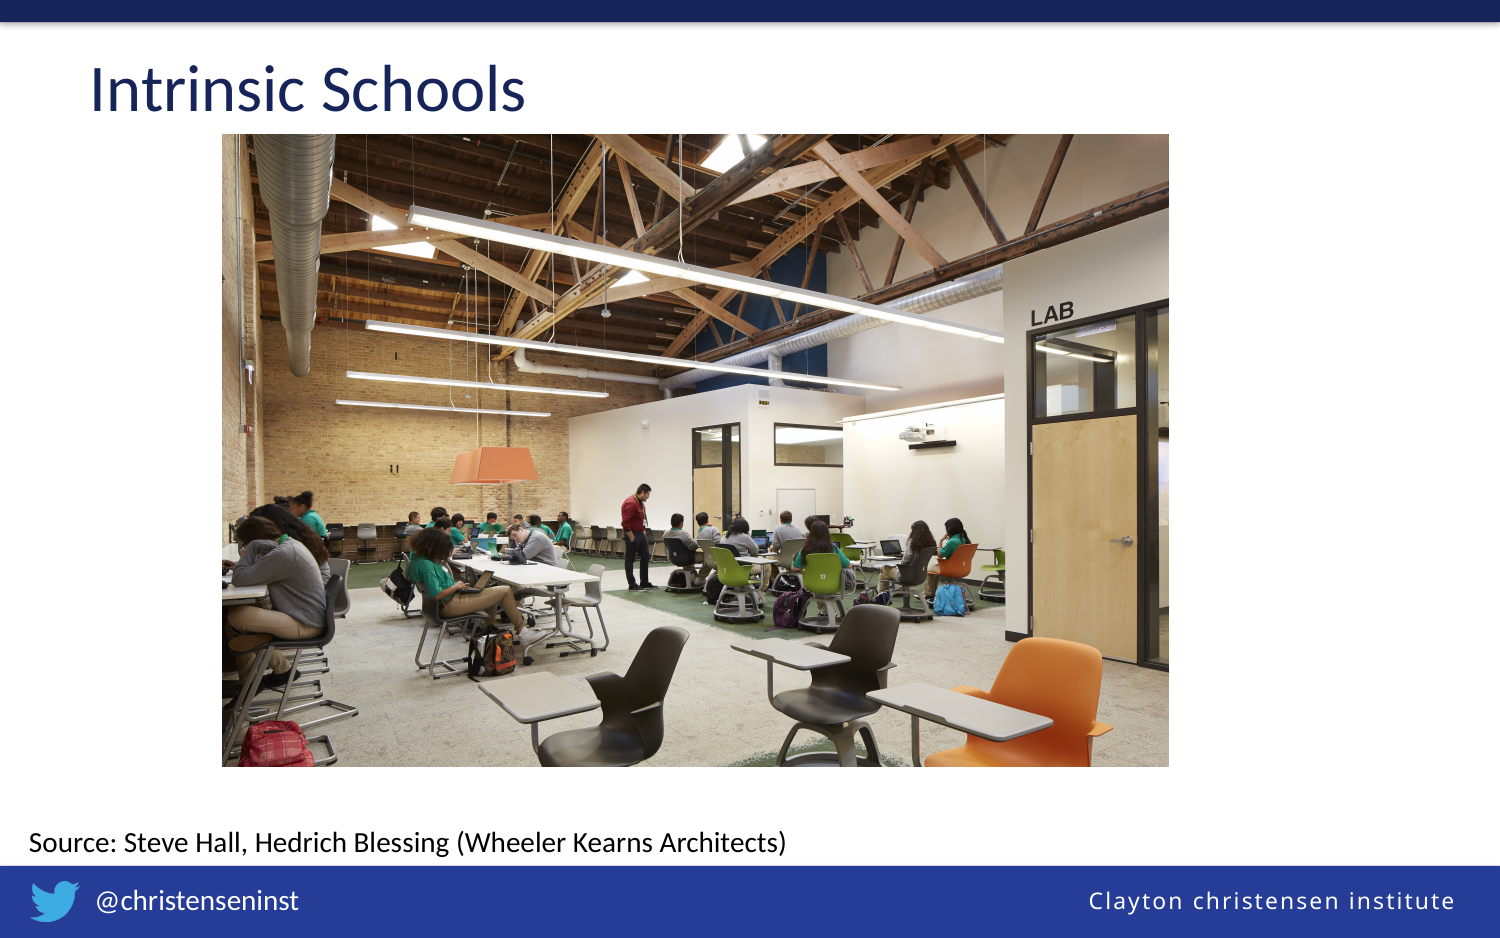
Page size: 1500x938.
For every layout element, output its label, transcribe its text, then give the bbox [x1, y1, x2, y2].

list Intrinsic Schools [75, 37, 1425, 120]
picture [222, 134, 1169, 768]
text_box Source: Steve Hall, Hedrich Blessing (Wheeler Kearns Architects) [14, 816, 807, 866]
picture [30, 881, 80, 922]
